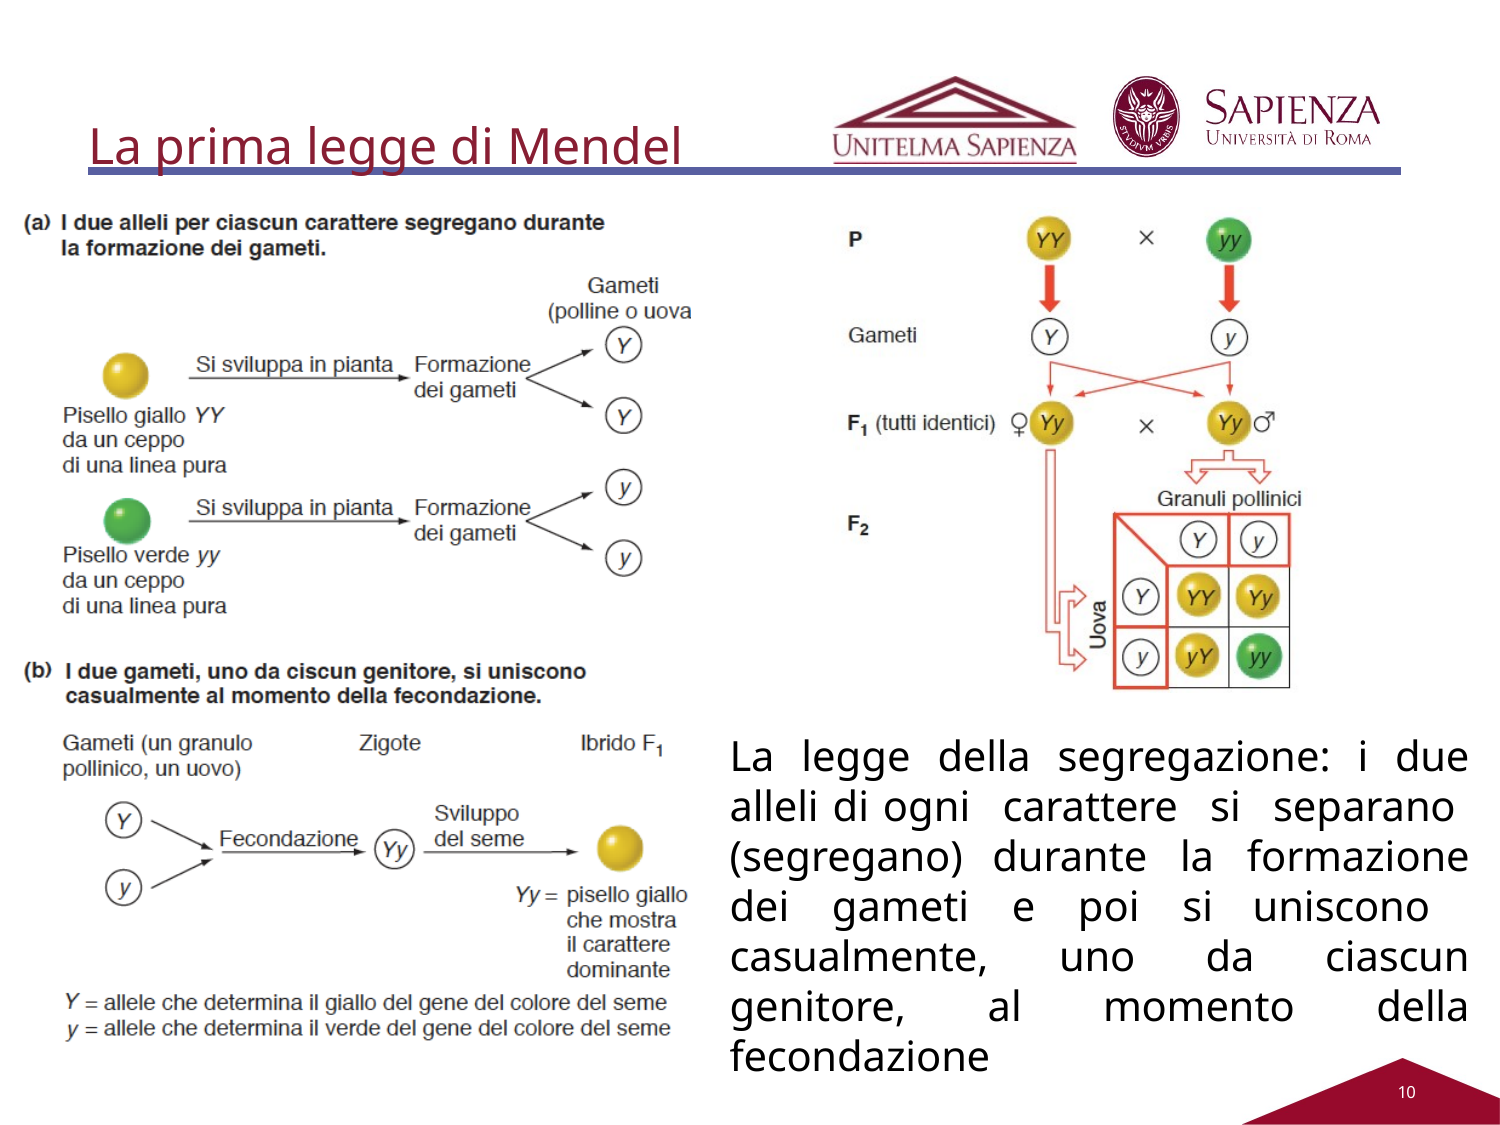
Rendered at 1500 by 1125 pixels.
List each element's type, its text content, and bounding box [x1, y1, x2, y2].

picture [1241, 1058, 1500, 1125]
text_box 10 [1395, 1082, 1419, 1103]
text_box [832, 207, 1317, 693]
text_box [17, 208, 691, 1055]
title La prima legge di Mendel [86, 54, 1414, 303]
text_box La legge della segregazione: i due alleli di ogni carattere si separano (segregano) durante la formazione dei gameti e poi si uniscono casualmente, uno da ciascun genitore, al momento della fecondazione [727, 729, 1471, 1080]
